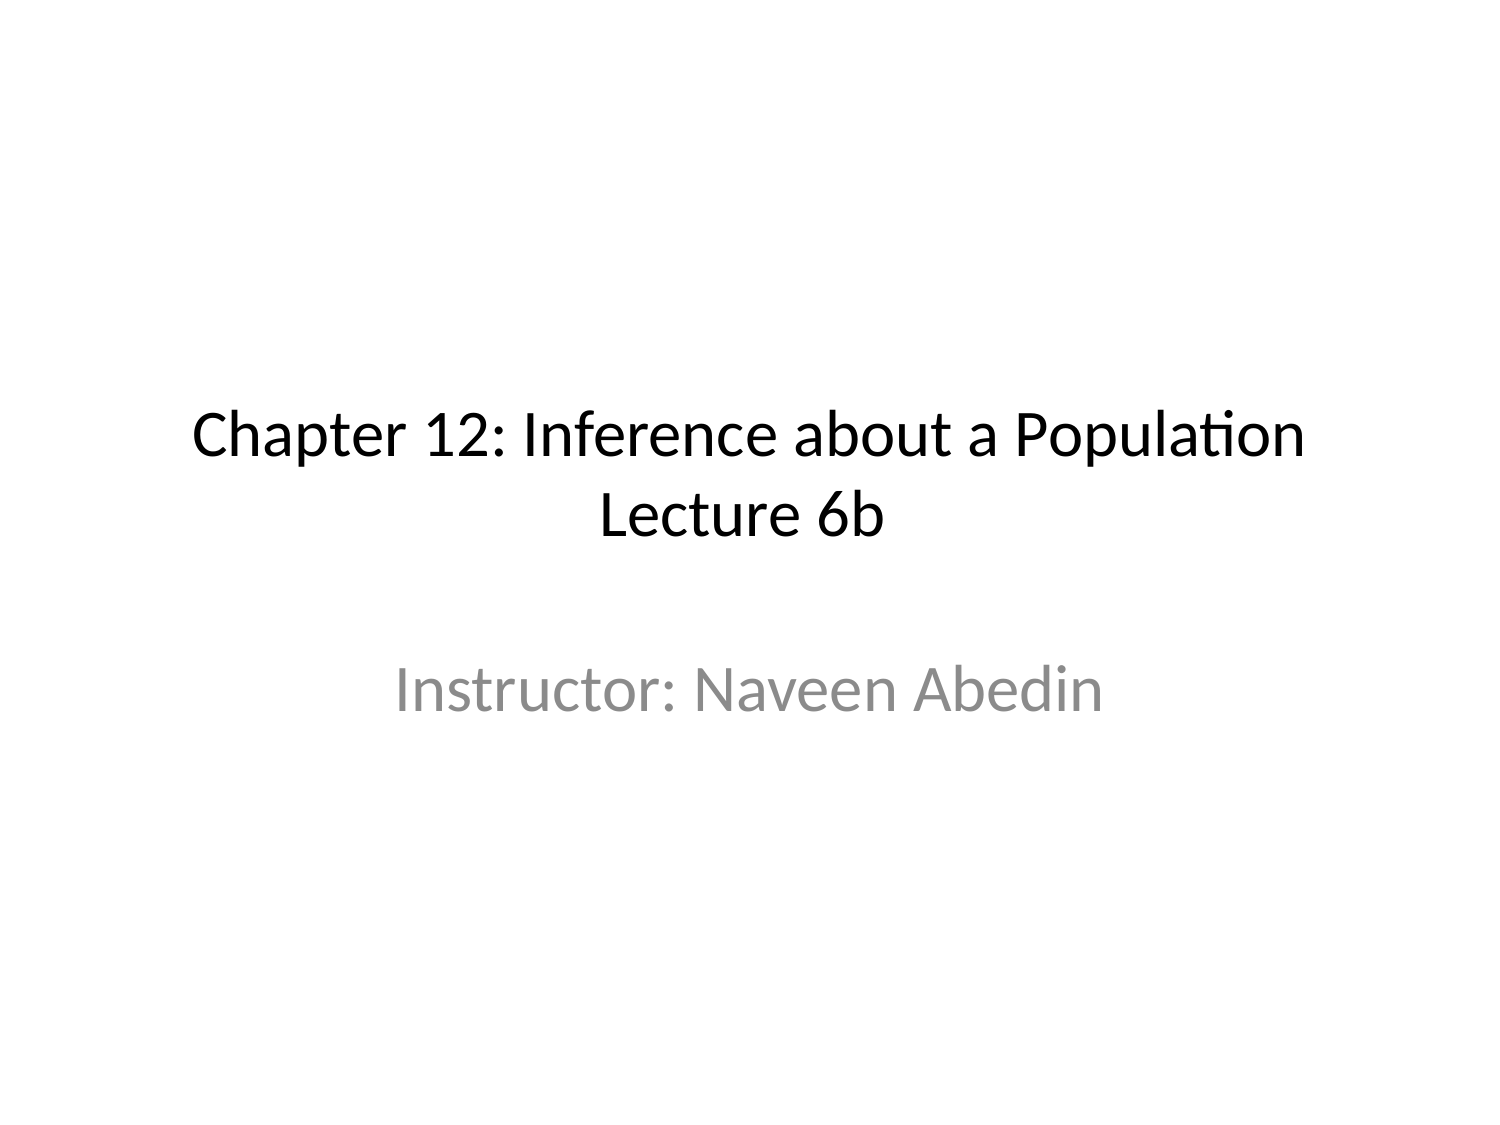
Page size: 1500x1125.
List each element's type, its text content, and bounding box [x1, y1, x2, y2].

title Chapter 12: Inference about a Population Lecture 6b [112, 349, 1388, 591]
subtitle Instructor: Naveen Abedin [225, 637, 1275, 925]
